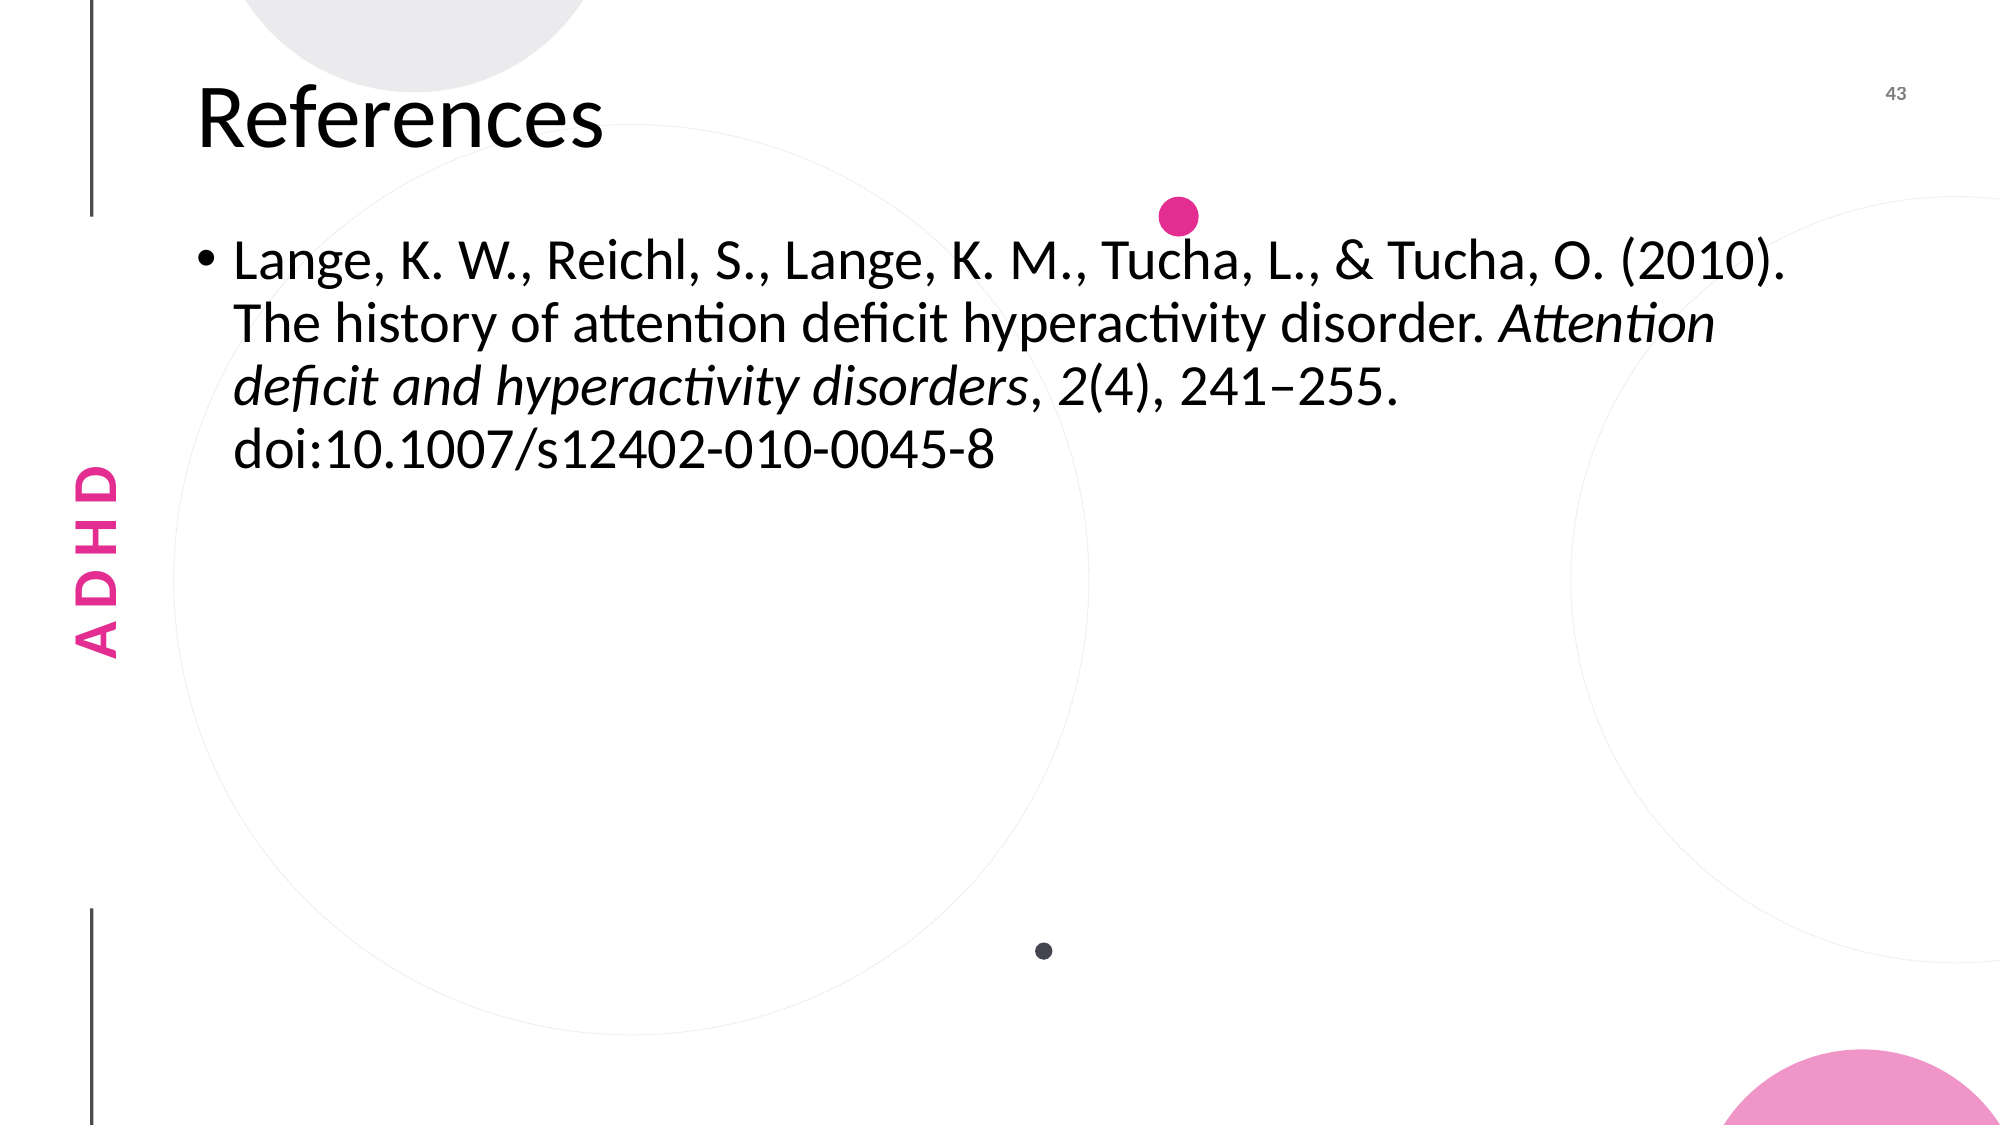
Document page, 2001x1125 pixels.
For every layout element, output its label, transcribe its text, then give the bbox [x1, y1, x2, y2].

list Lange, K. W., Reichl, S., Lange, K. M., Tucha, L., & Tucha, O. (2010). The history of attention deficit hyperactivity disorder. Attention deficit and hyperactivity disorders, 2(4), 241–255. doi:10.1007/s12402-010-0045-8 [181, 221, 1863, 1014]
title References [181, 59, 1863, 176]
